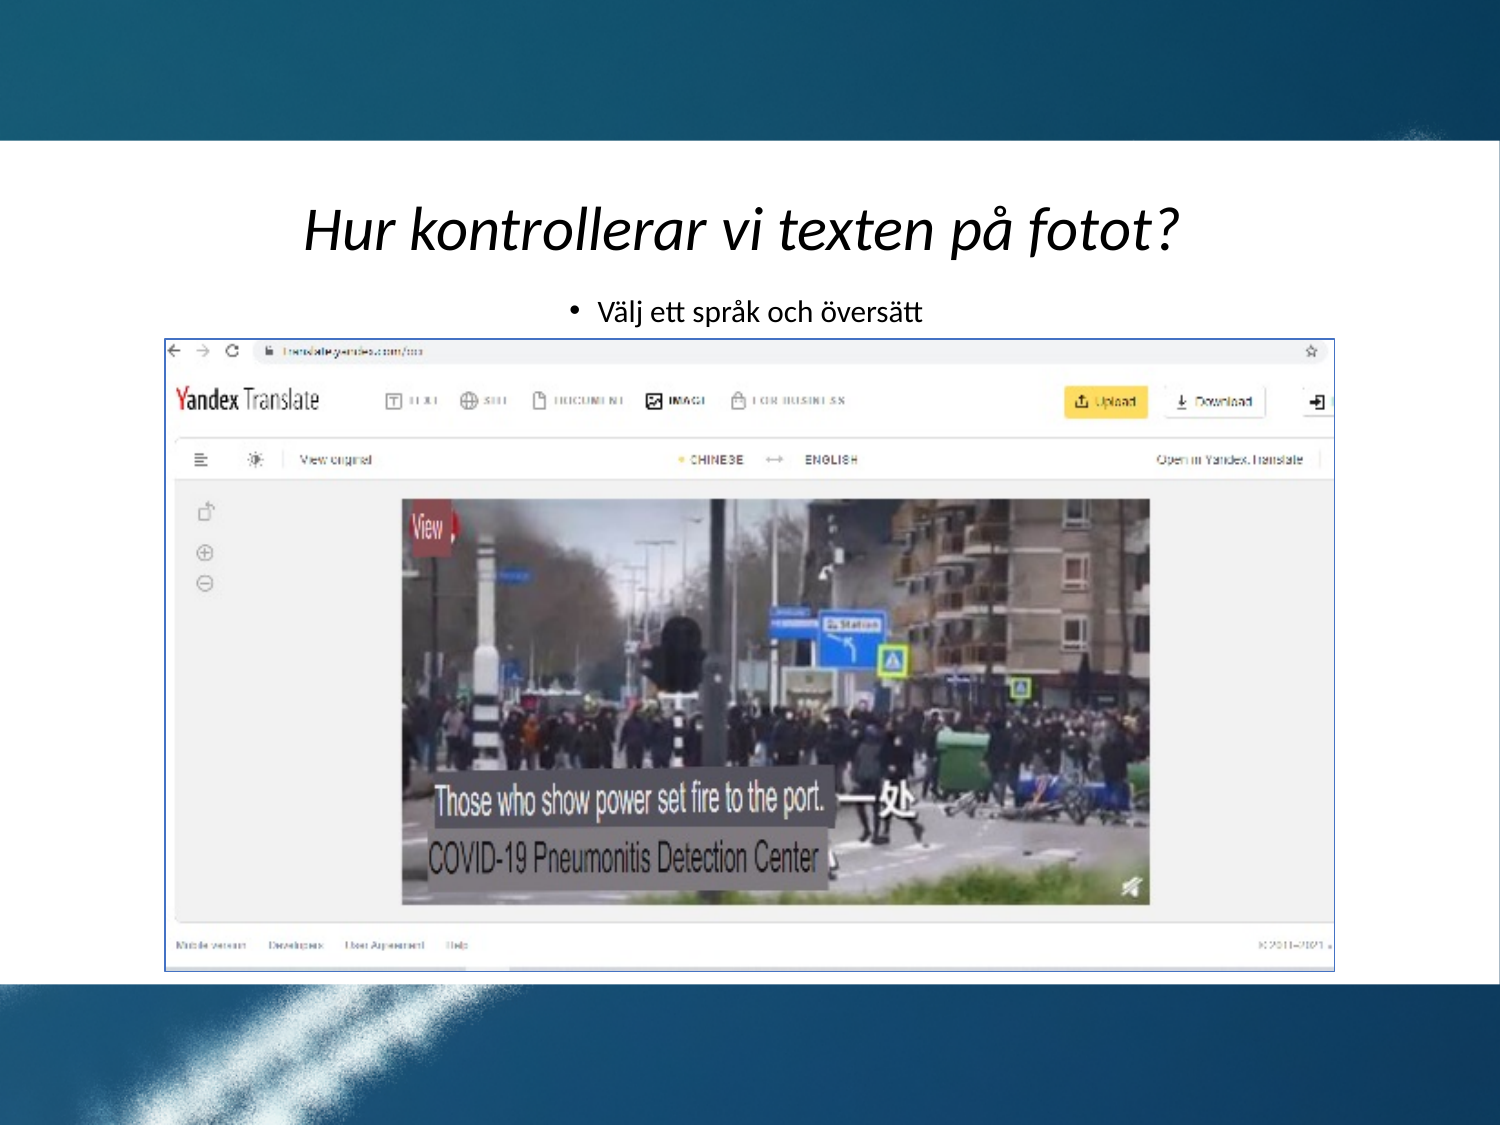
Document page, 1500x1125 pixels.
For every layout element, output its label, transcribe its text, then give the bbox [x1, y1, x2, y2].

text_box [0, 140, 1500, 985]
picture [165, 339, 1334, 972]
title Hur kontrollerar vi texten på fotot? [124, 162, 1376, 264]
picture [0, 985, 1500, 1125]
picture [0, 0, 1500, 140]
list Välj ett språk och översätt [124, 264, 1376, 360]
